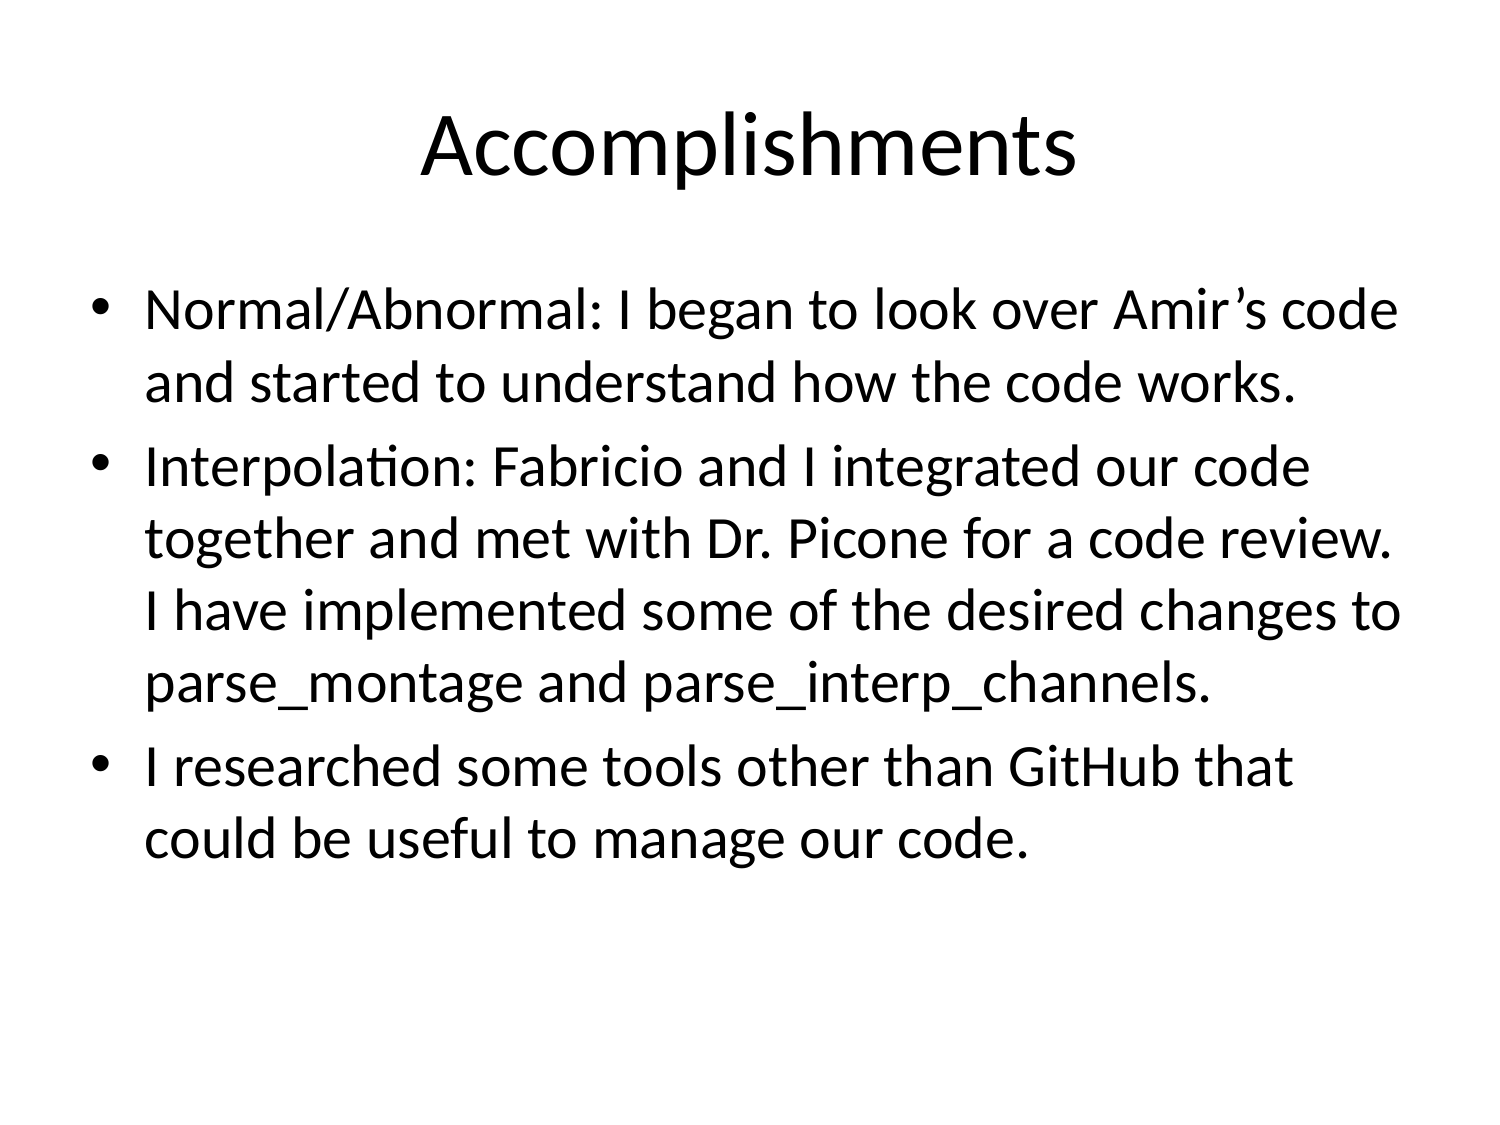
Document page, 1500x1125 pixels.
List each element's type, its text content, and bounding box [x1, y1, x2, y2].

title Accomplishments [75, 45, 1425, 233]
list Normal/Abnormal: I began to look over Amir’s code and started to understand how the code works. Interpolation: Fabricio and I integrated our code together and met with Dr. Picone for a code review. I have implemented some of the desired changes to parse_montage and parse_interp_channels. I researched some tools other than GitHub that could be useful to manage our code. [75, 262, 1425, 1005]
